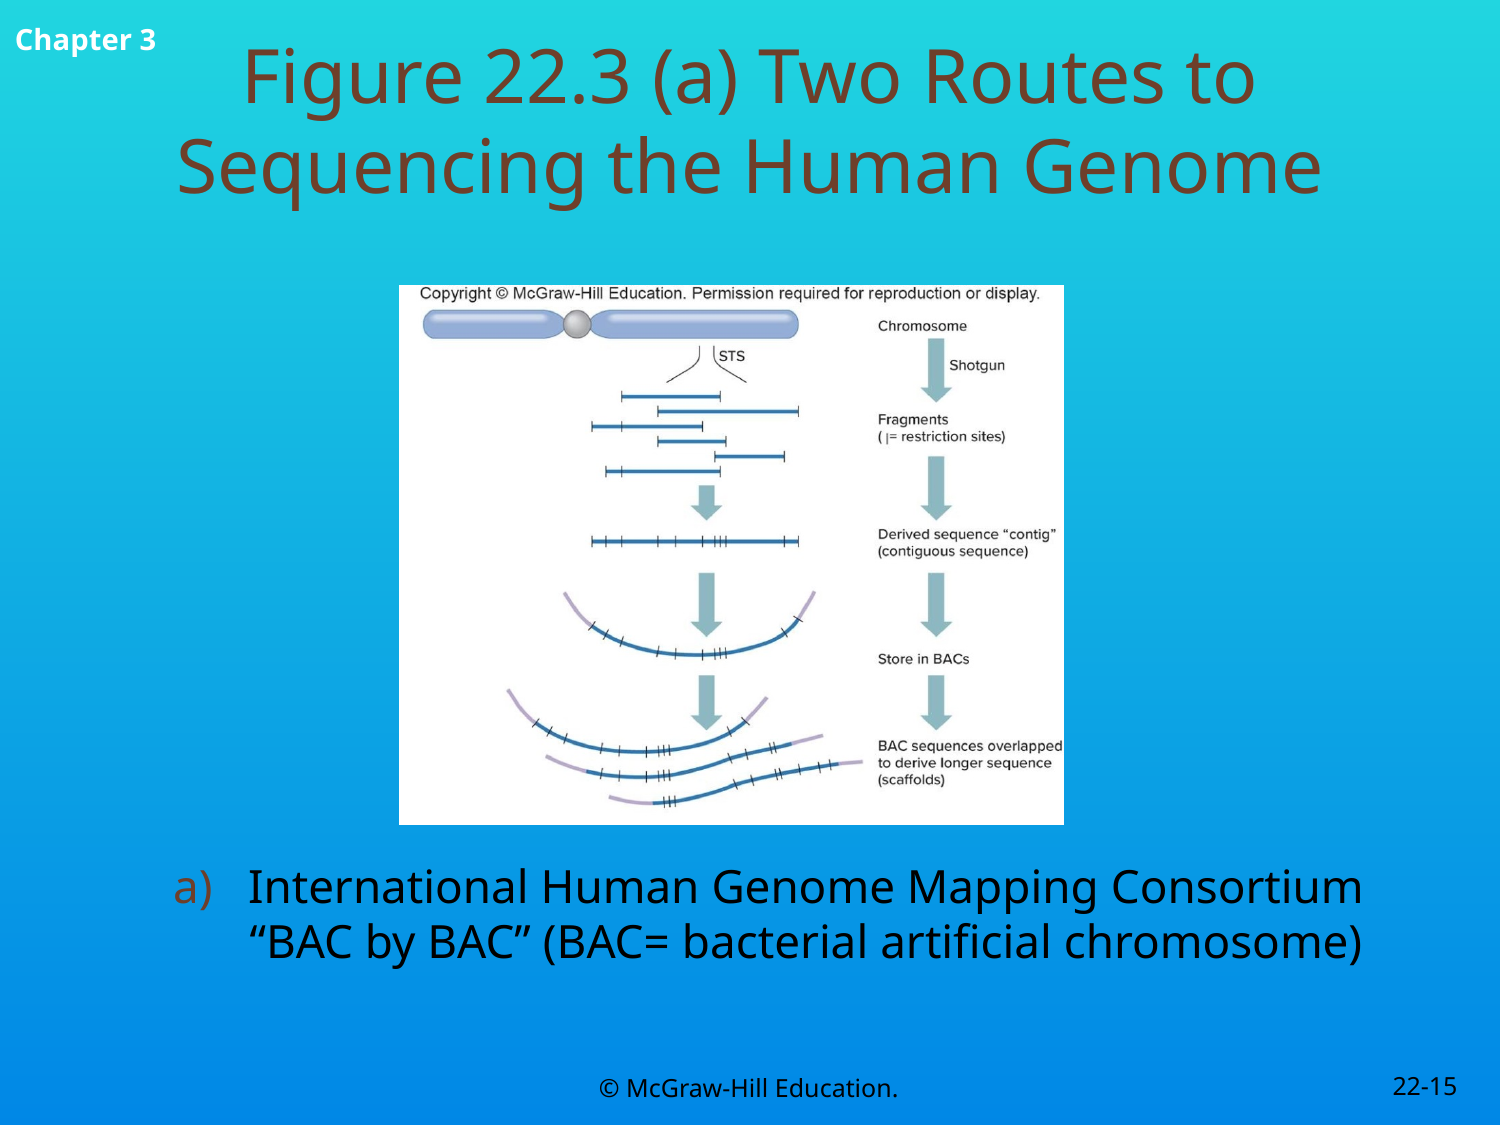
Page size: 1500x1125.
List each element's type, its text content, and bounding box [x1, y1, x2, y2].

title Figure 22.3 (a) Two Routes to Sequencing the Human Genome [25, 24, 1475, 213]
list International Human Genome Mapping Consortium “BAC by BAC” (BAC= bacterial artificial chromosome) [112, 849, 1425, 1025]
picture [0, 285, 1500, 824]
